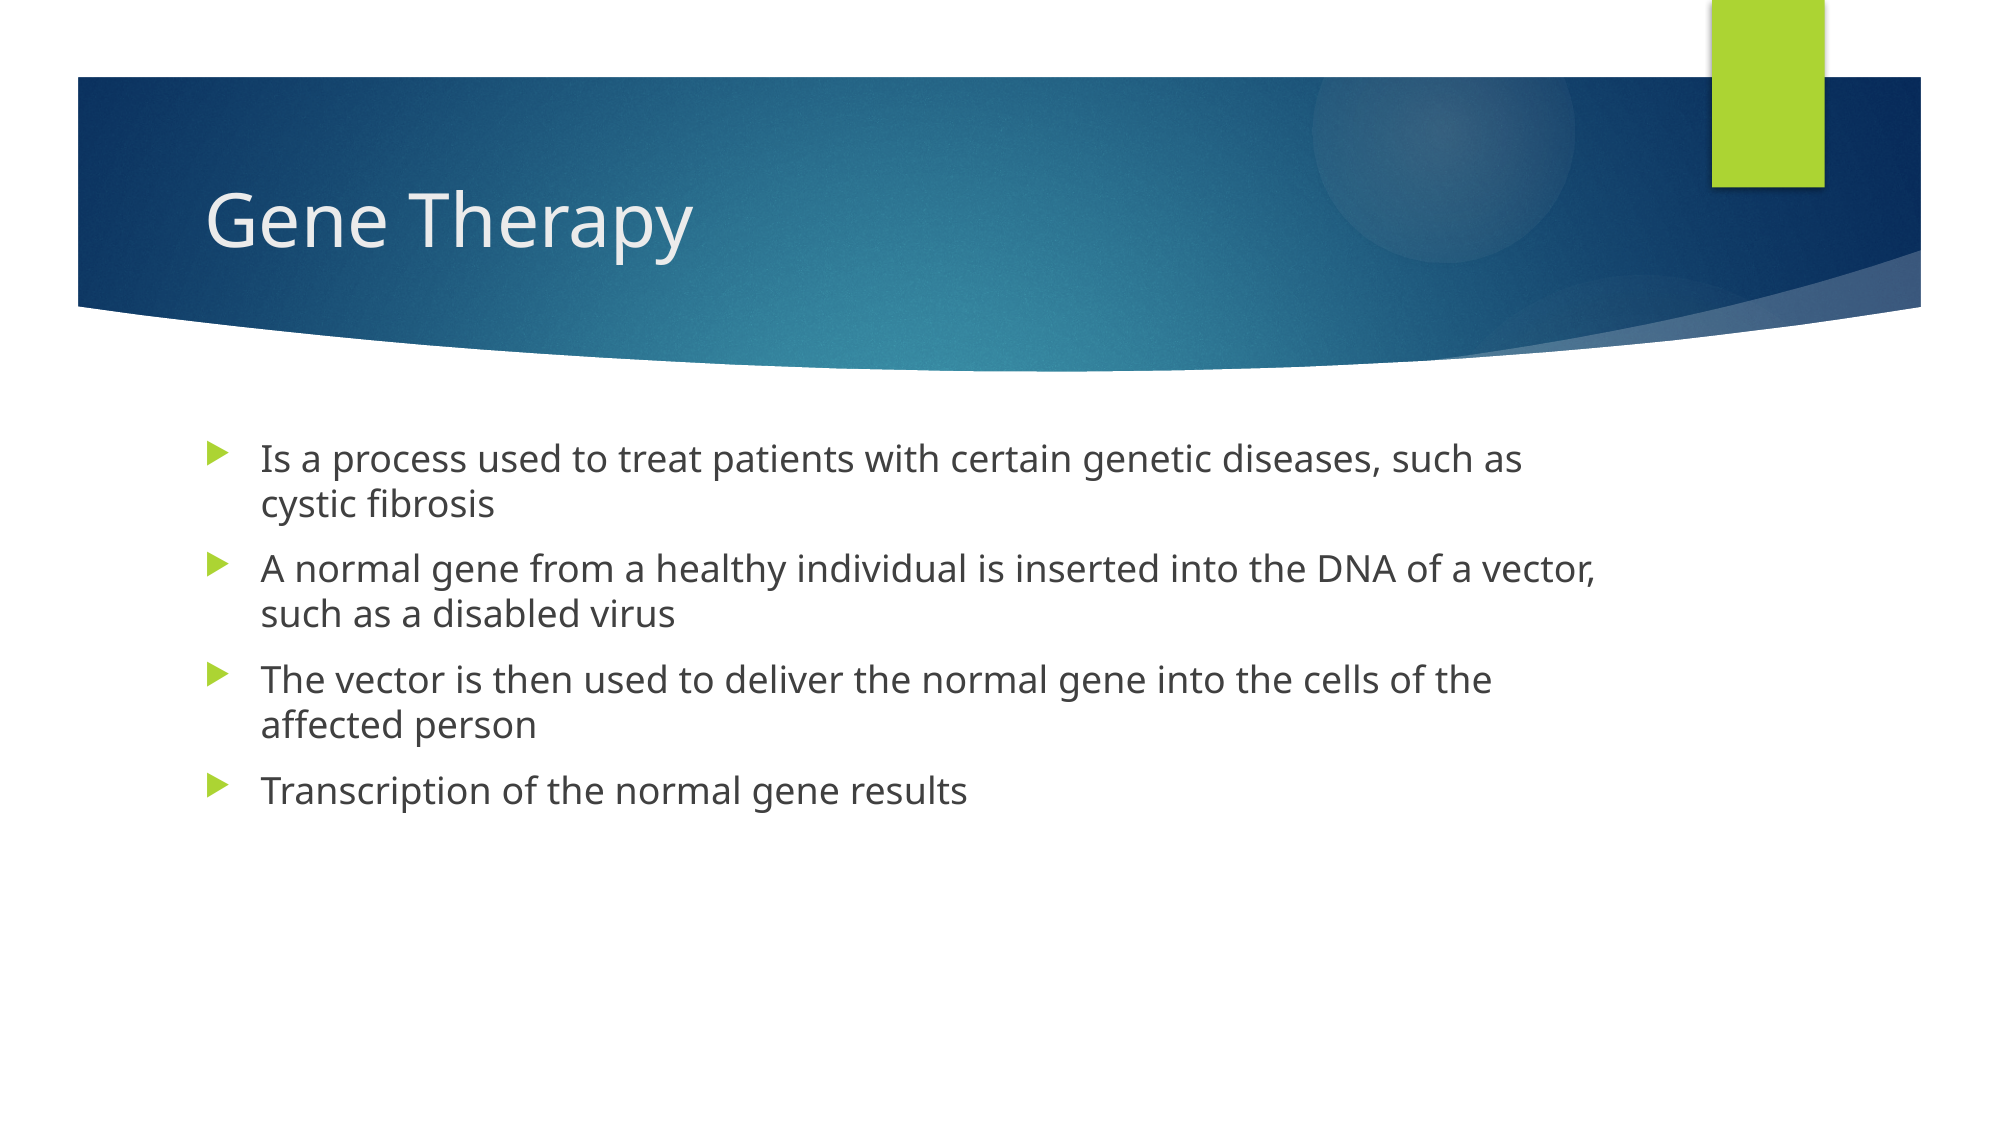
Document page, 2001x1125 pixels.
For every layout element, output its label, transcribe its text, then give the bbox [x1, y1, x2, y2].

list Is a process used to treat patients with certain genetic diseases, such as cystic fibrosis A normal gene from a healthy individual is inserted into the DNA of a vector, such as a disabled virus The vector is then used to deliver the normal gene into the cells of the affected person Transcription of the normal gene results [189, 427, 1627, 988]
title Gene Therapy [189, 159, 1627, 276]
